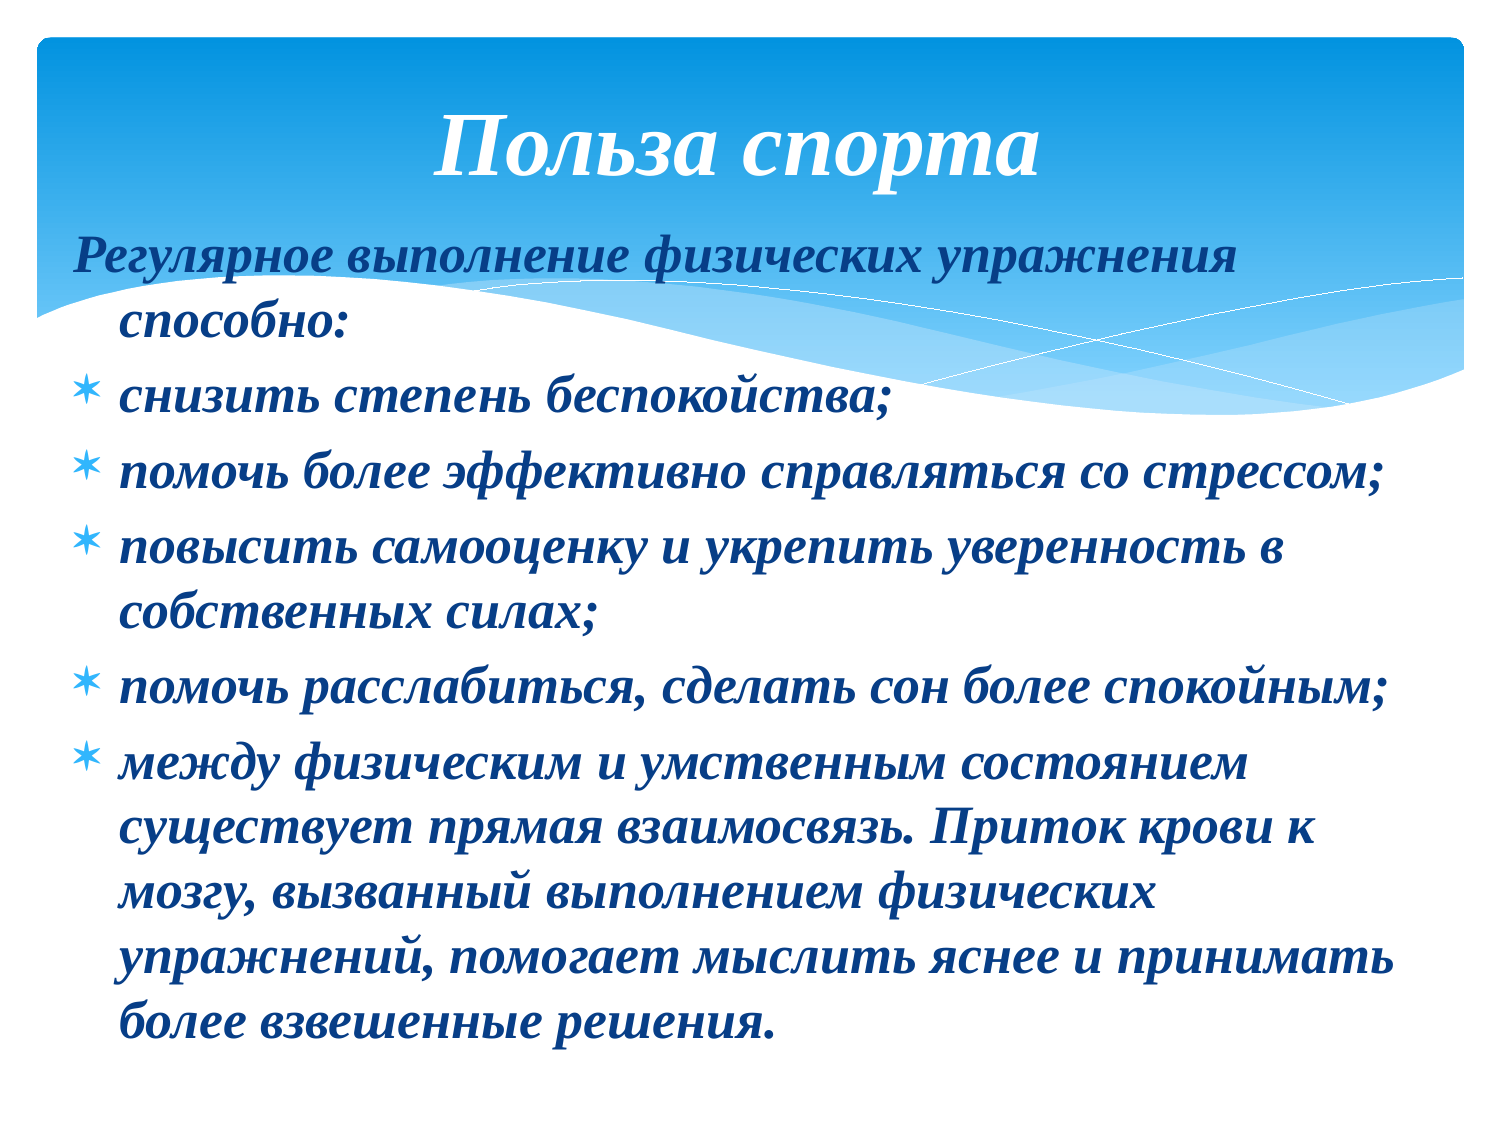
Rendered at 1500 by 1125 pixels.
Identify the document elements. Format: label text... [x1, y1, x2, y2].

list Регулярное выполнение физических упражнения способно: снизить степень беспокойства; помочь более эффективно справляться со стрессом; повысить самооценку и укрепить уверенность в собственных силах; помочь расслабиться, сделать сон более спокойным; между физическим и умственным состоянием существует прямая взаимосвязь. Приток крови к мозгу, вызванный выполнением физических упражнений, помогает мыслить яснее и принимать более взвешенные решения. [58, 210, 1425, 1059]
title Польза спорта [75, 43, 1425, 235]
